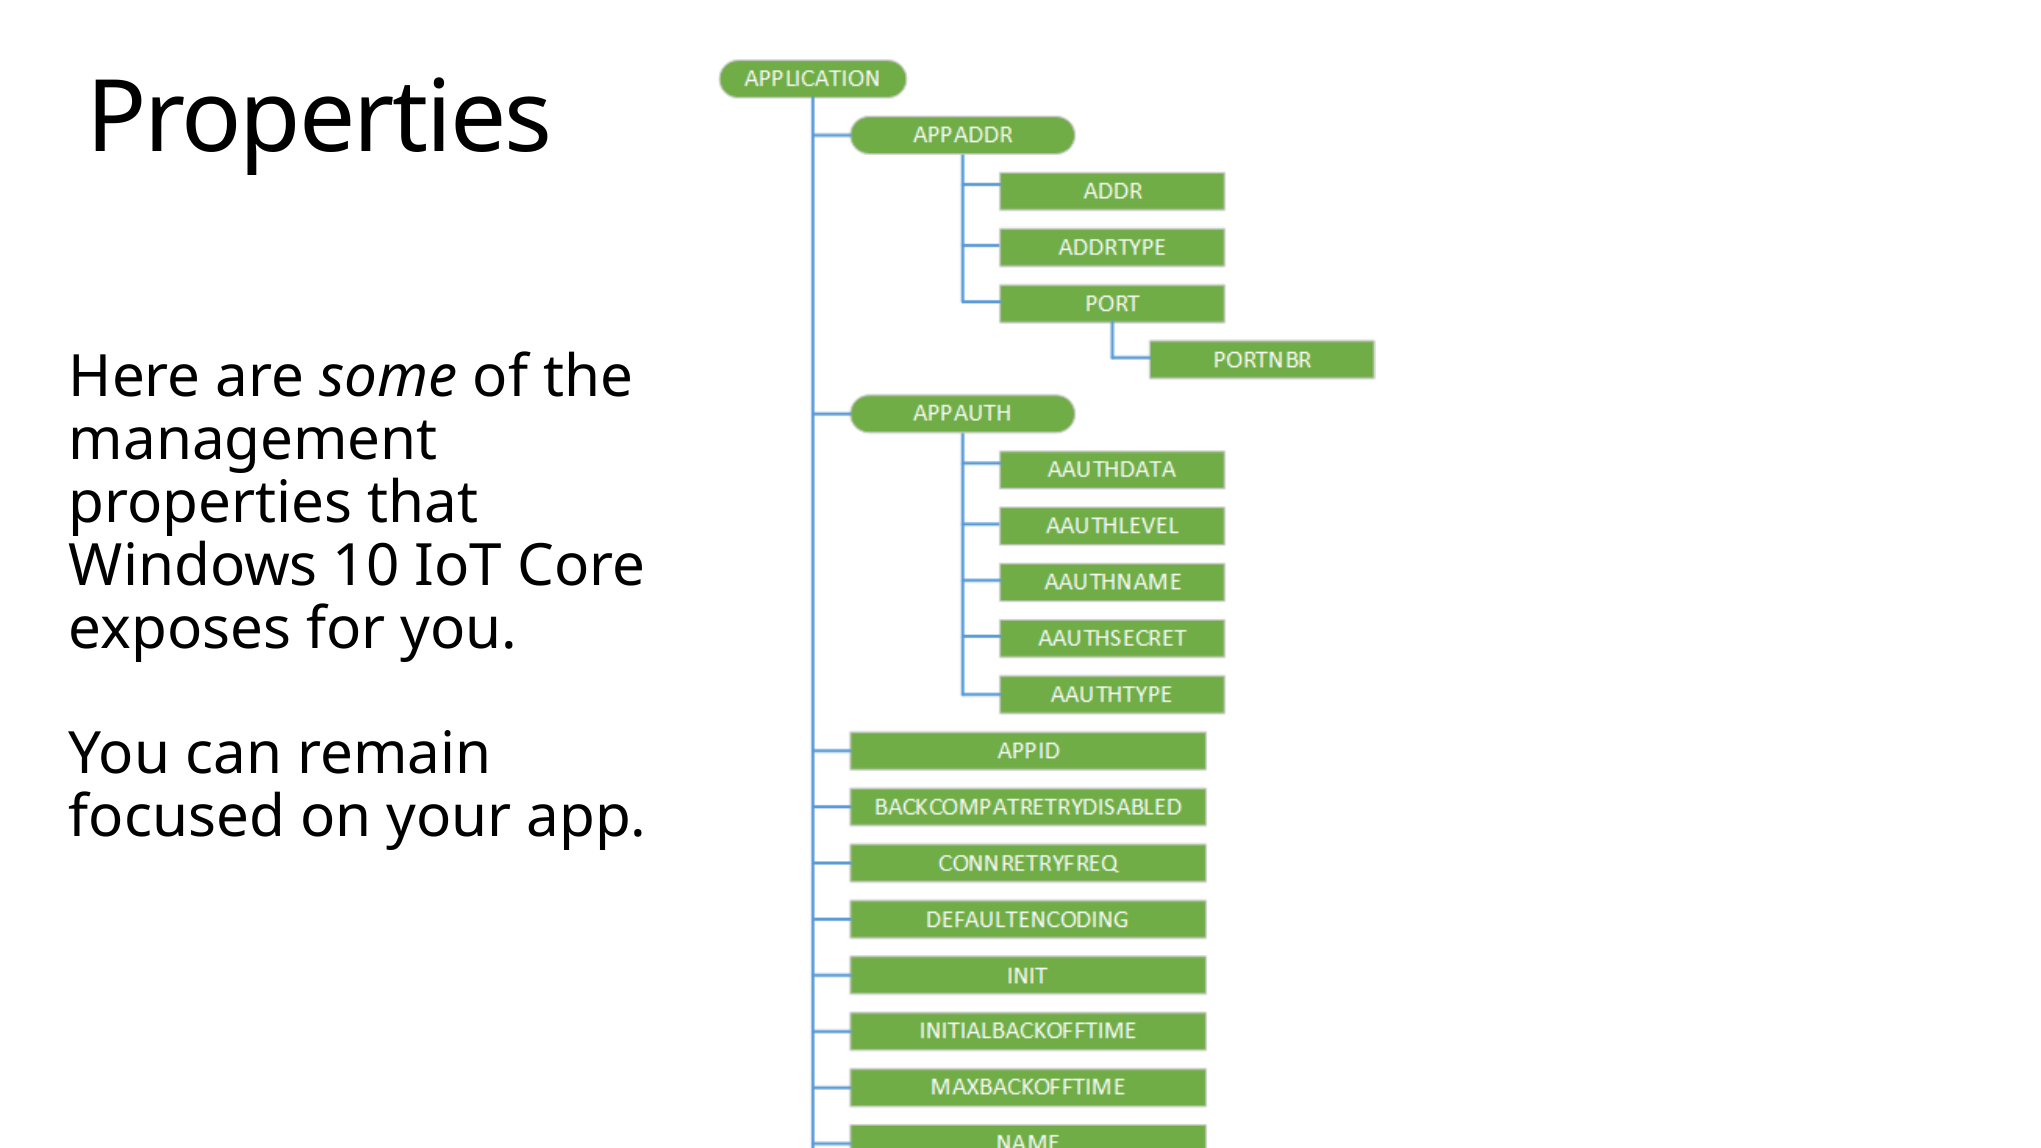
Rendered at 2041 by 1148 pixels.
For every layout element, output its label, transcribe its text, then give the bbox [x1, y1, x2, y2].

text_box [717, 55, 2041, 1148]
list Here are some of the management properties that Windows 10 IoT Core exposes for you. You can remain focused on your app. [45, 198, 700, 801]
title Properties [62, 49, 1988, 201]
